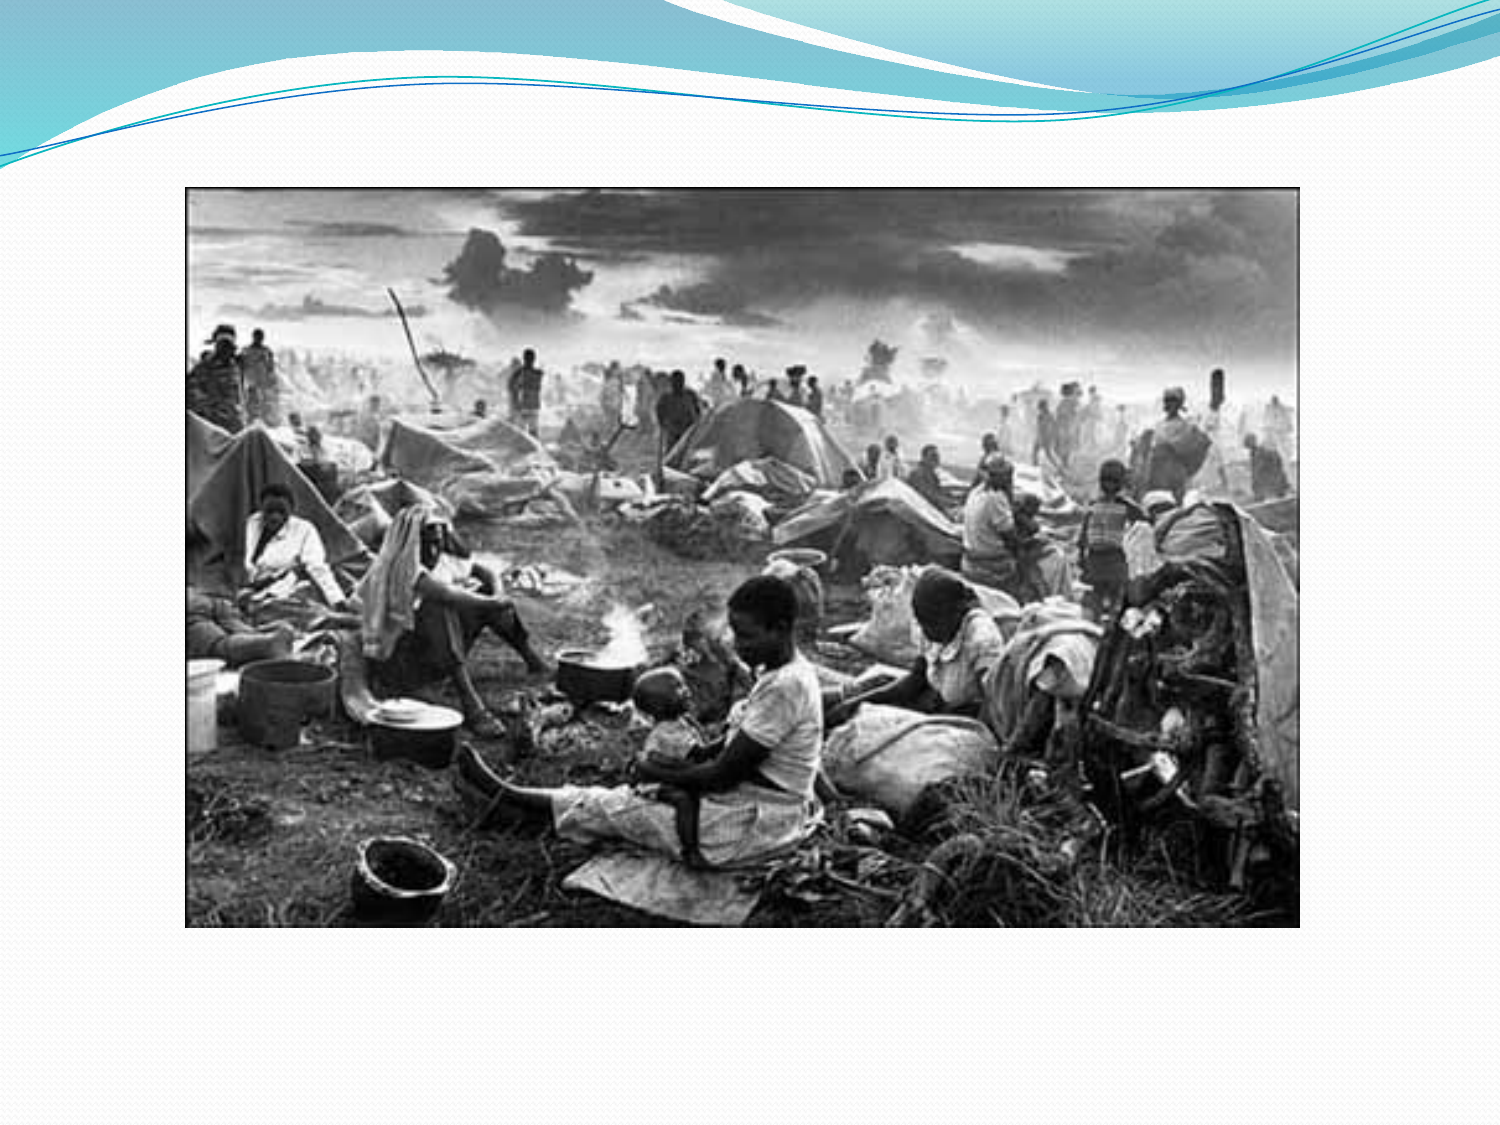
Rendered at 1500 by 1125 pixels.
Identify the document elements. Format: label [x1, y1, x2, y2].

picture [185, 187, 1301, 929]
